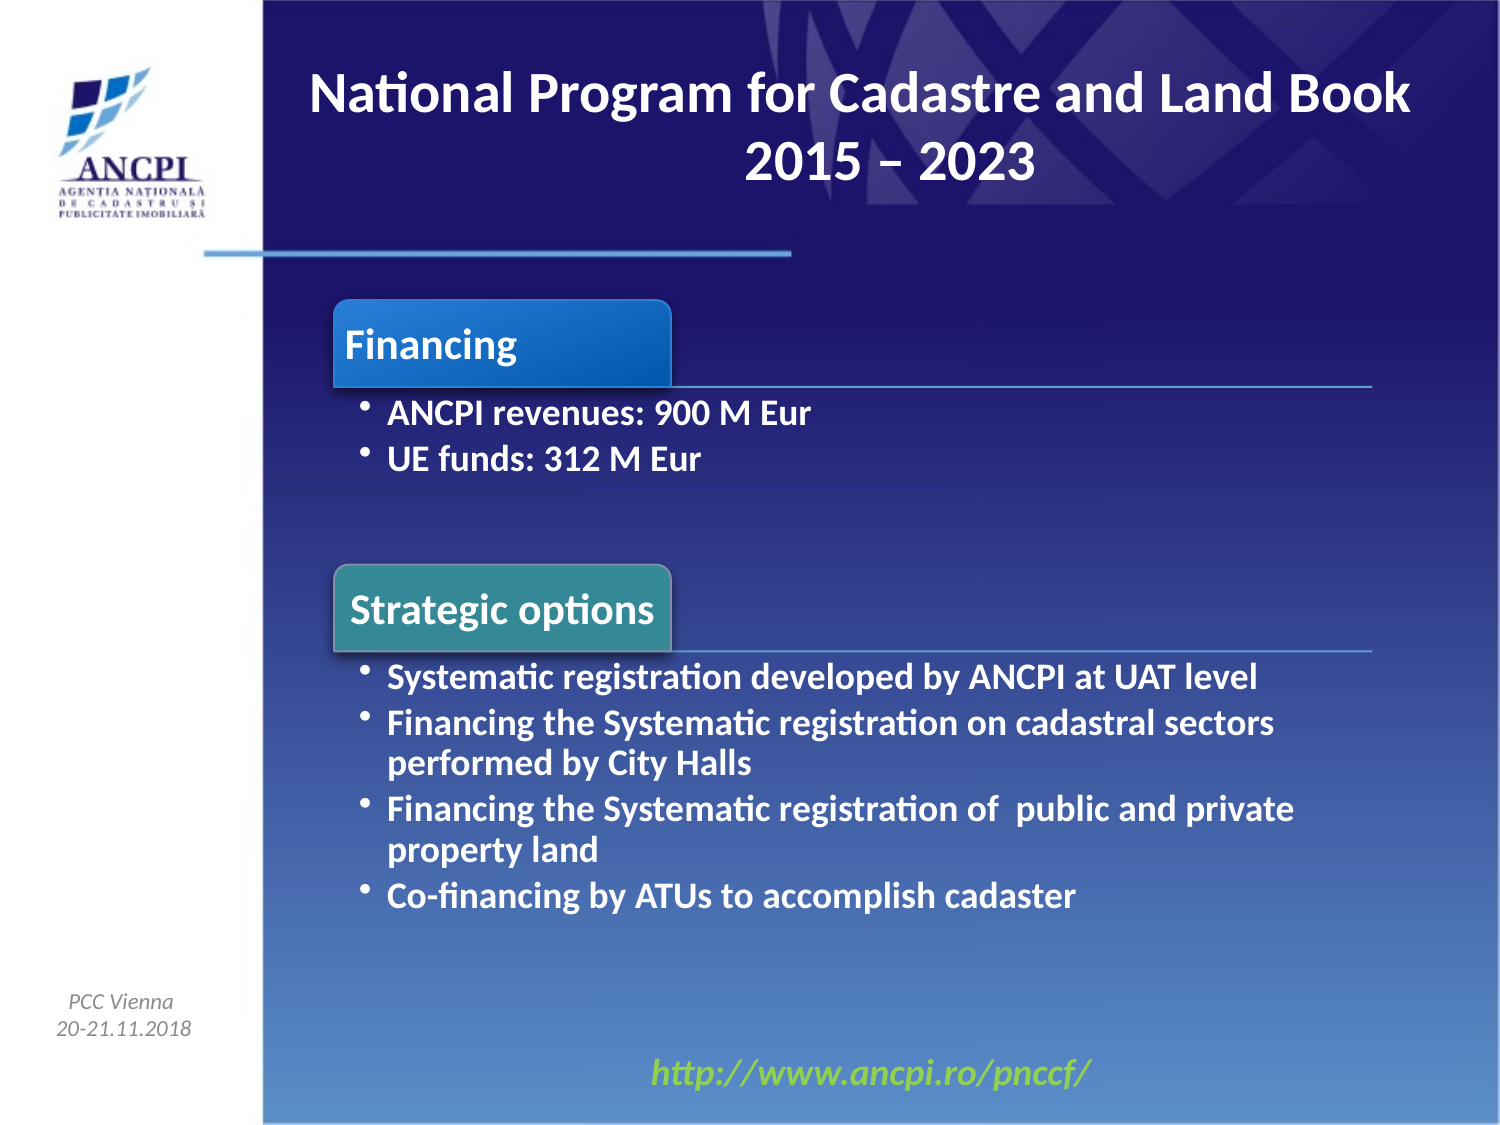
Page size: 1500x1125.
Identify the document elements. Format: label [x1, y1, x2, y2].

text_box [352, 299, 1354, 826]
picture [0, 0, 1500, 1125]
